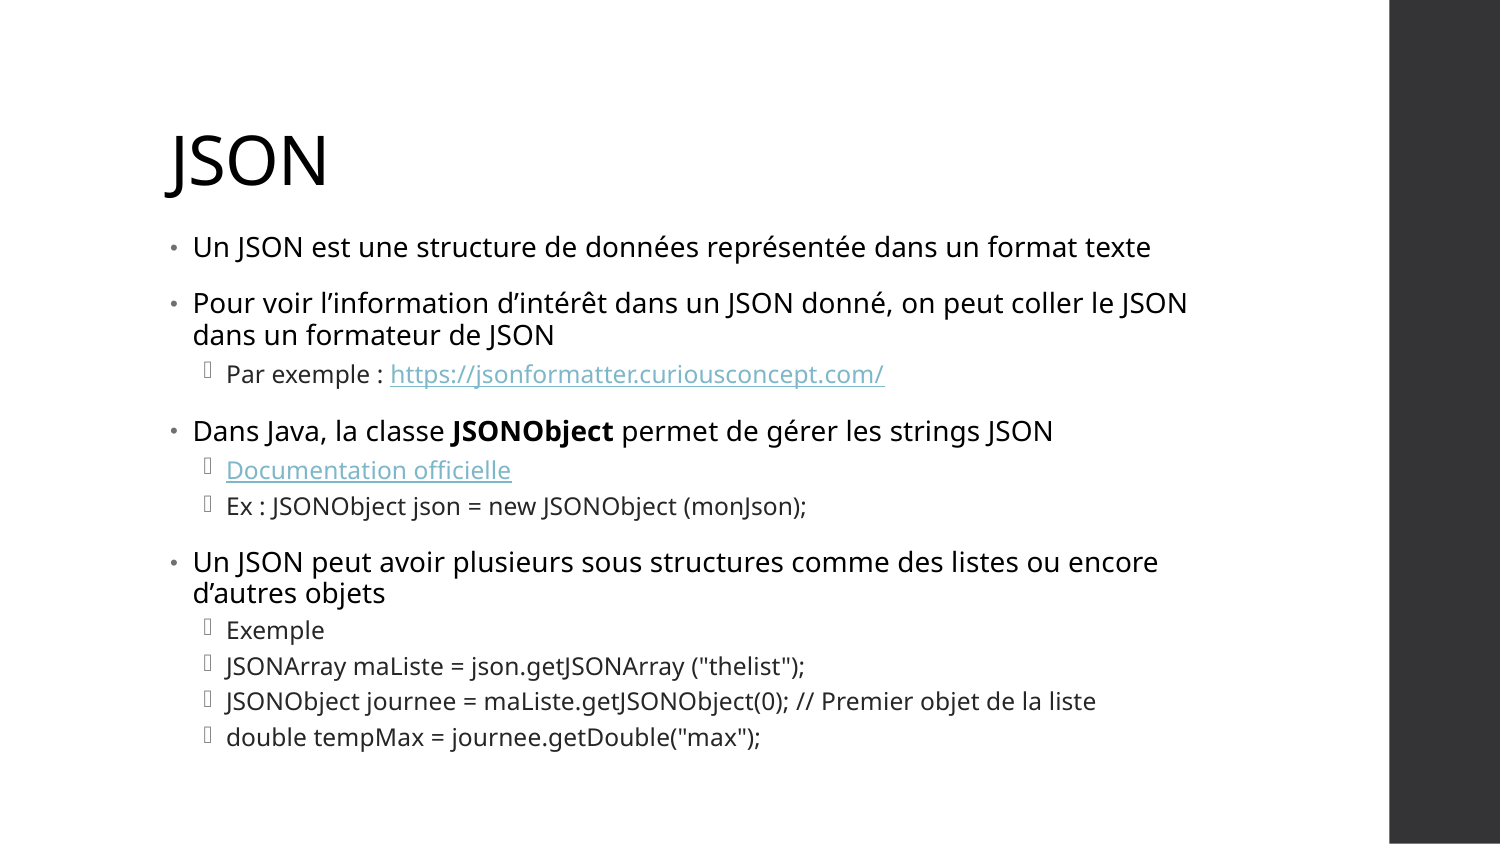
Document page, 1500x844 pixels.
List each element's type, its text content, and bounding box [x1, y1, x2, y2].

list Un JSON est une structure de données représentée dans un format texte Pour voir l’information d’intérêt dans un JSON donné, on peut coller le JSON dans un formateur de JSON Par exemple : https://jsonformatter.curiousconcept.com/ Dans Java, la classe JSONObject permet de gérer les strings JSON Documentation officielle Ex : JSONObject json = new JSONObject (monJson); Un JSON peut avoir plusieurs sous structures comme des listes ou encore d’autres objets Exemple JSONArray maListe = json.getJSONArray ("thelist"); JSONObject journee = maListe.getJSONObject(0); // Premier objet de la liste double tempMax = journee.getDouble("max"); [155, 225, 1213, 761]
title JSON [155, 45, 1348, 209]
